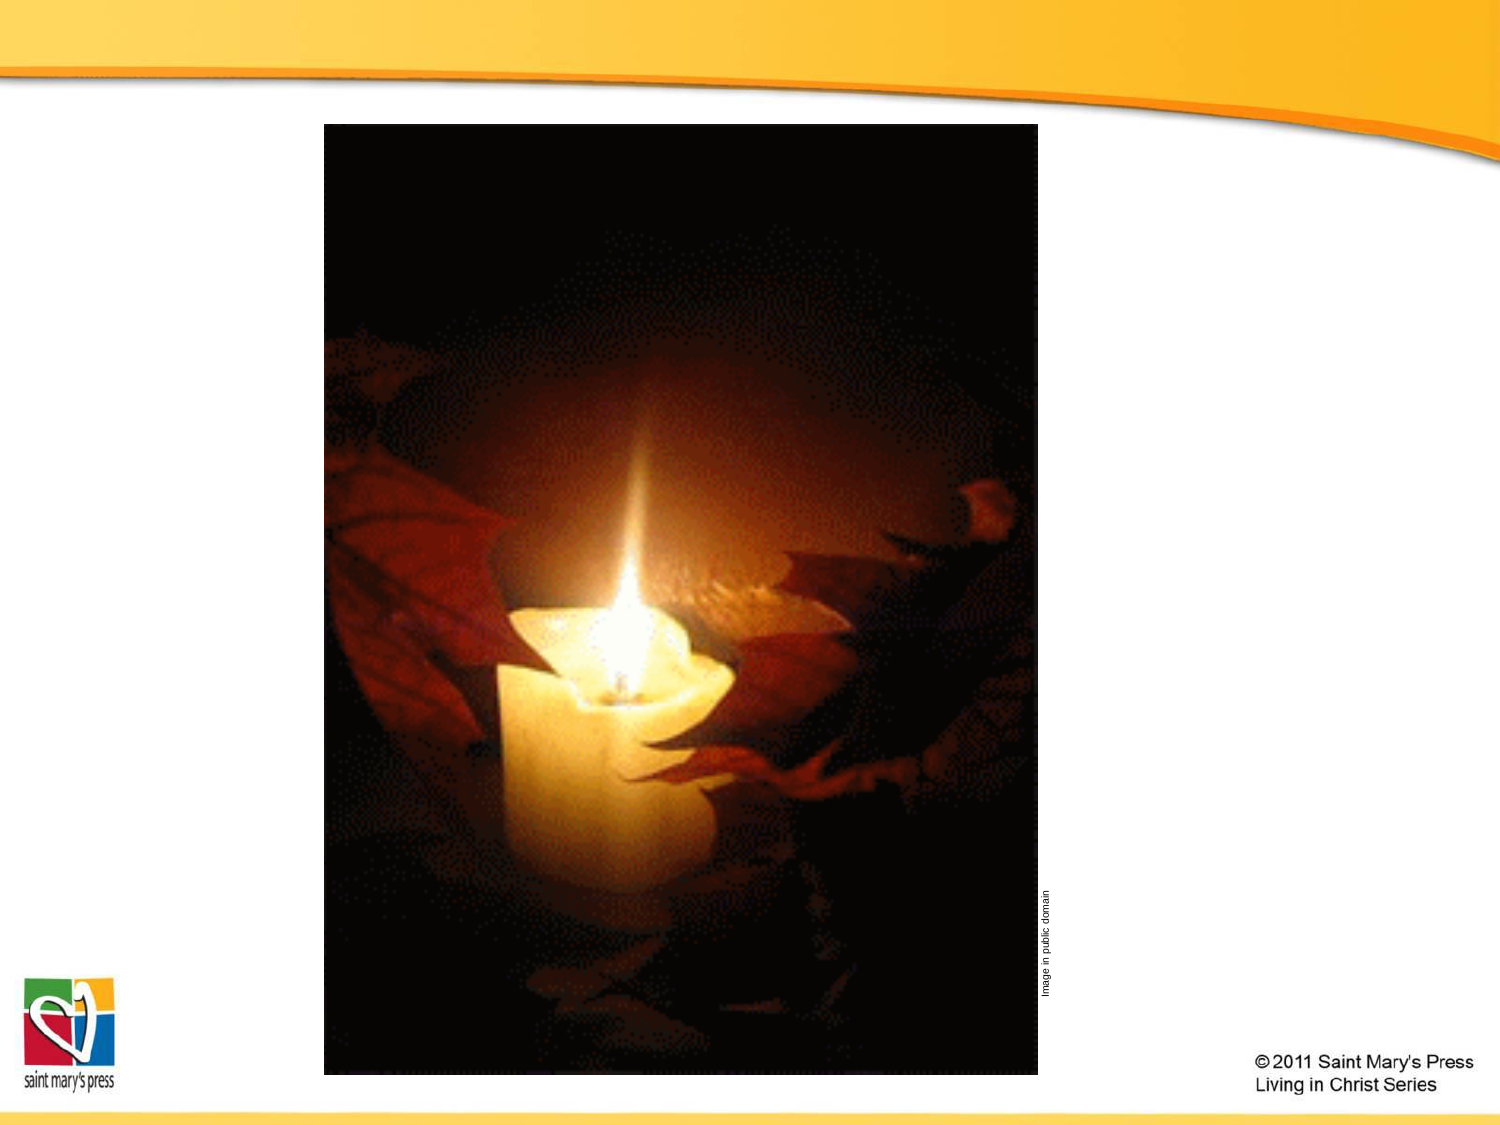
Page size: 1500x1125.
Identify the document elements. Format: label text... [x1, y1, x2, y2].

picture [0, 0, 1500, 1125]
text_box Image in public domain [1041, 587, 1059, 1013]
